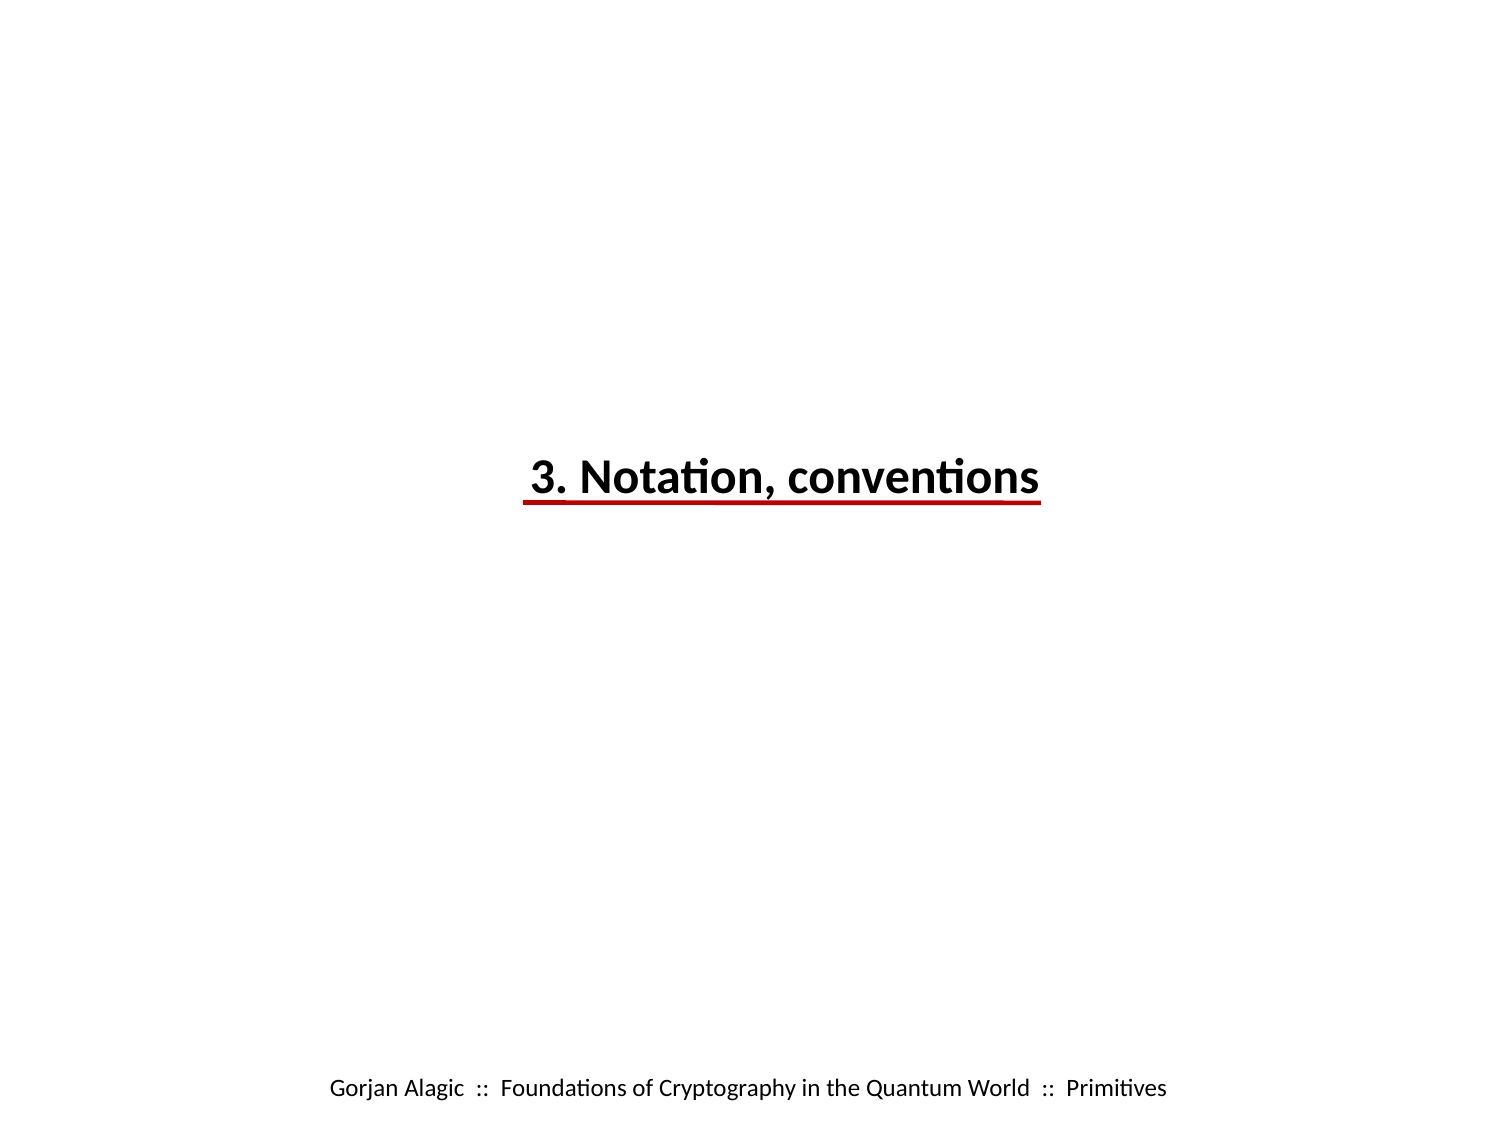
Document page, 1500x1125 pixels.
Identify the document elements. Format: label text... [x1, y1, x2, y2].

text_box Gorjan Alagic :: Foundations of Cryptography in the Quantum World :: Primitives [41, 1064, 1458, 1109]
text_box 3. Notation, conventions [515, 436, 1055, 512]
